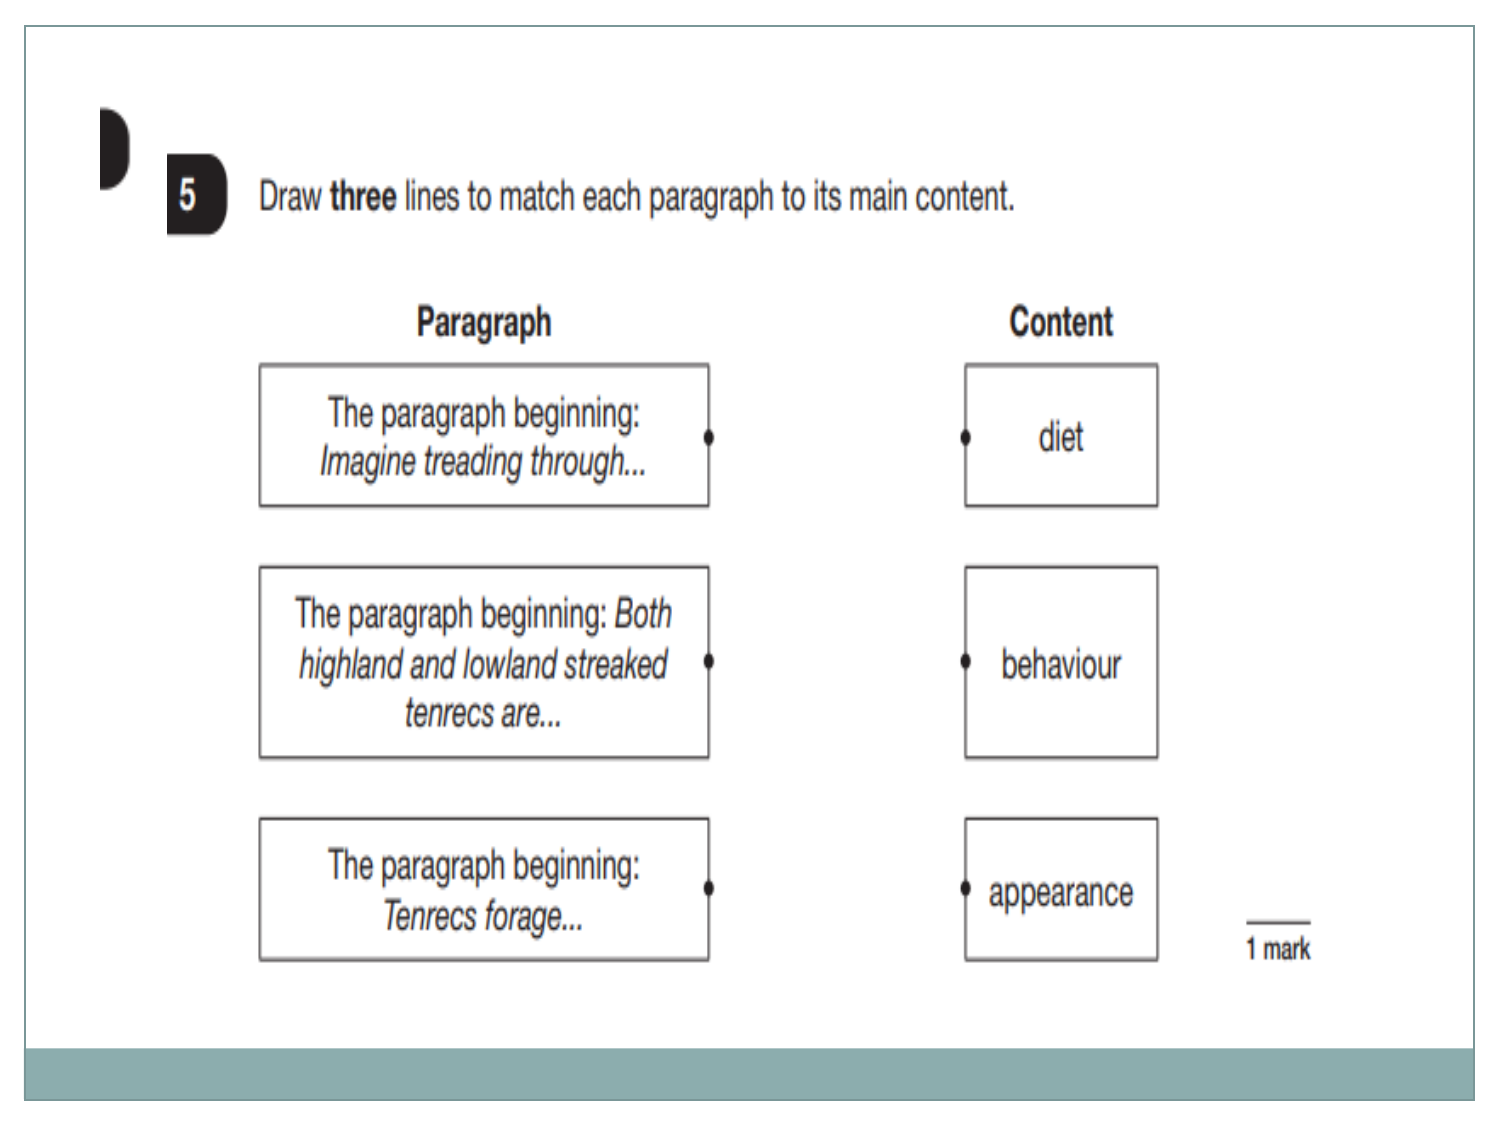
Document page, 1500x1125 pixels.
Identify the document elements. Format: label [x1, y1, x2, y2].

picture [100, 75, 1330, 1027]
